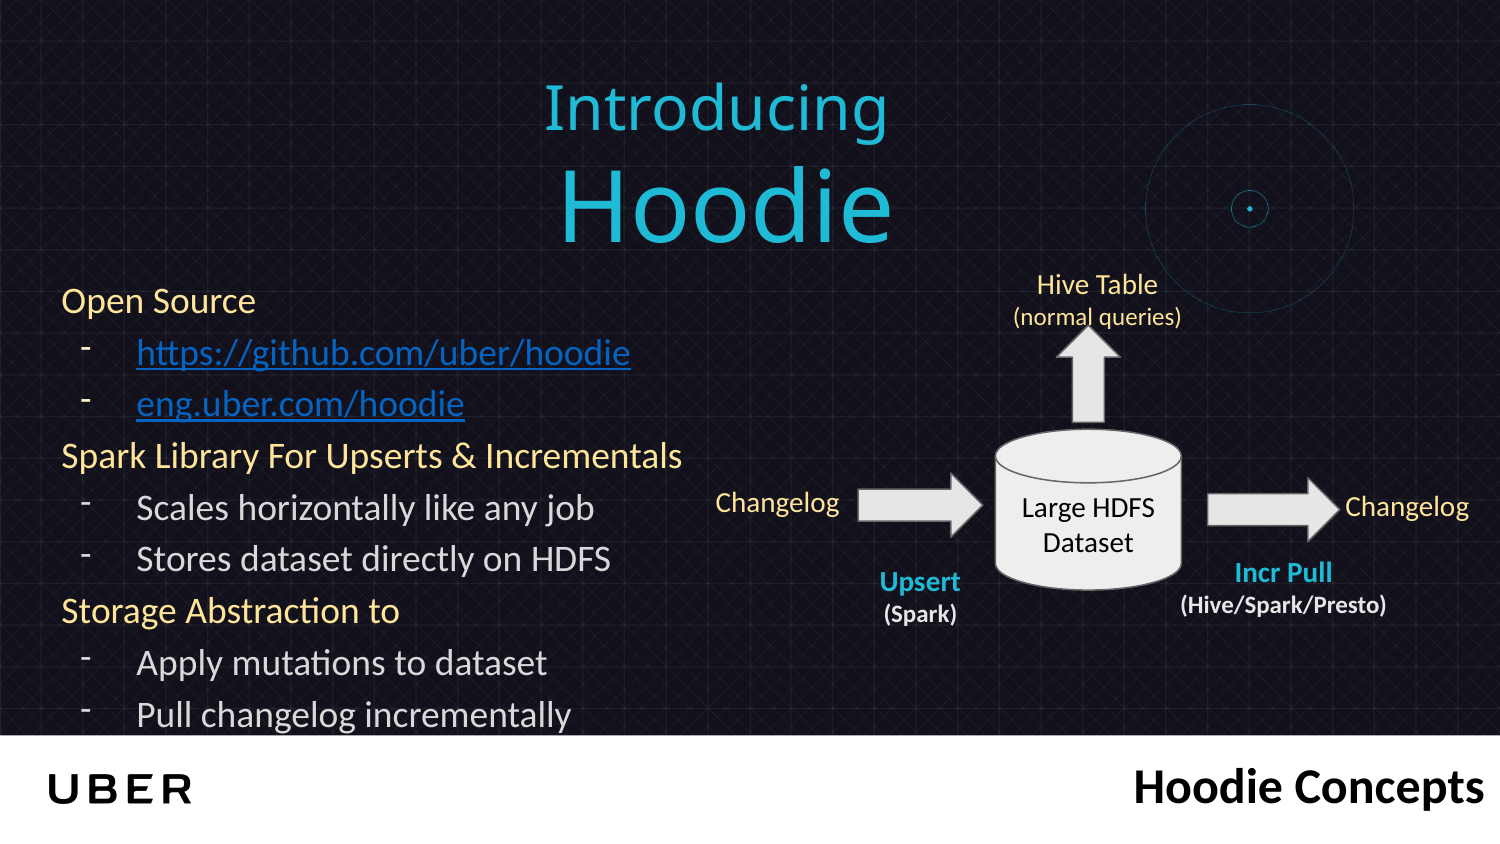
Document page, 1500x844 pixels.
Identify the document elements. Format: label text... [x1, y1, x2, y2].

picture [20, 745, 220, 833]
text_box Open Source https://github.com/uber/hoodie eng.uber.com/hoodie Spark Library For Upserts & Incrementals Scales horizontally like any job Stores dataset directly on HDFS Storage Abstraction to Apply mutations to dataset Pull changelog incrementally [46, 254, 706, 715]
text_box Changelog [705, 477, 851, 542]
picture [0, 0, 1500, 735]
text_box [1056, 326, 1121, 423]
text_box Upsert (Spark) [854, 556, 987, 643]
text_box Introducing Hoodie [123, 53, 1327, 255]
text_box [1207, 477, 1339, 542]
text_box Hive Table (normal queries) [982, 270, 1213, 326]
text_box Large HDFS Dataset [995, 429, 1182, 591]
text_box [858, 473, 983, 538]
text_box Changelog [1339, 482, 1481, 538]
text_box Hoodie Concepts [954, 738, 1500, 844]
text_box Incr Pull (Hive/Spark/Presto) [1169, 547, 1399, 667]
